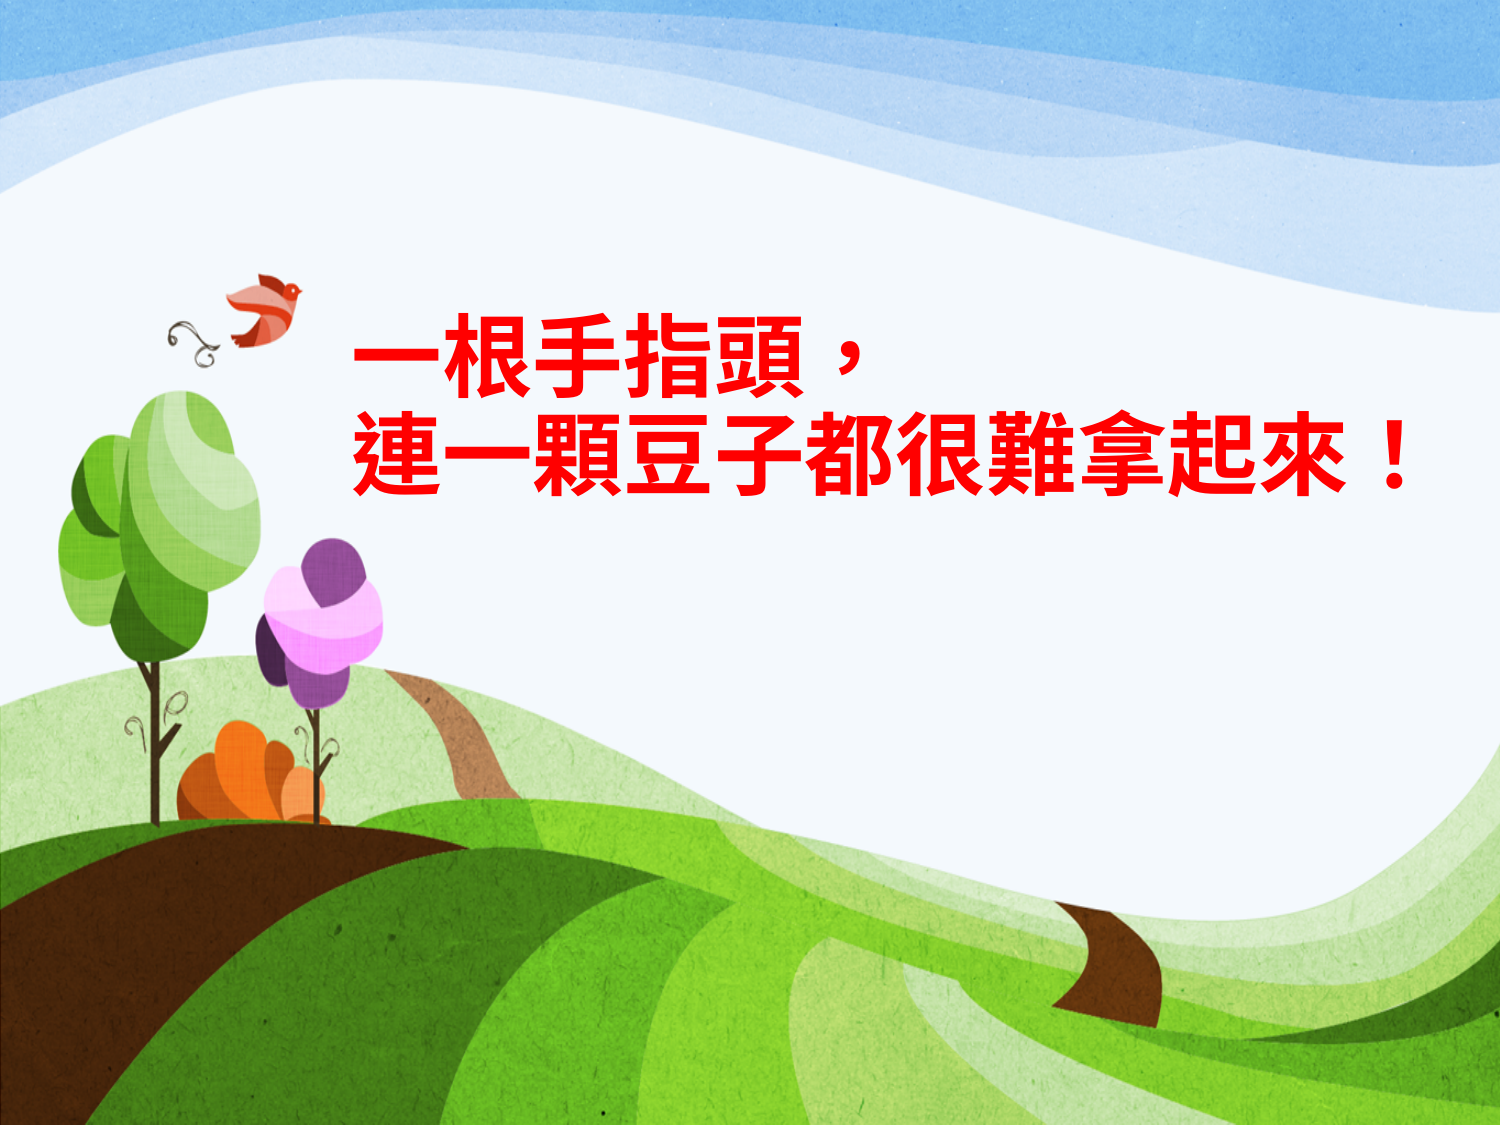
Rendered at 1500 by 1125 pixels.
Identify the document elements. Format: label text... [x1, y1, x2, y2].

picture [0, 0, 1500, 1125]
title 一根手指頭， 連一顆豆子都很難拿起來！ [336, 302, 1500, 635]
